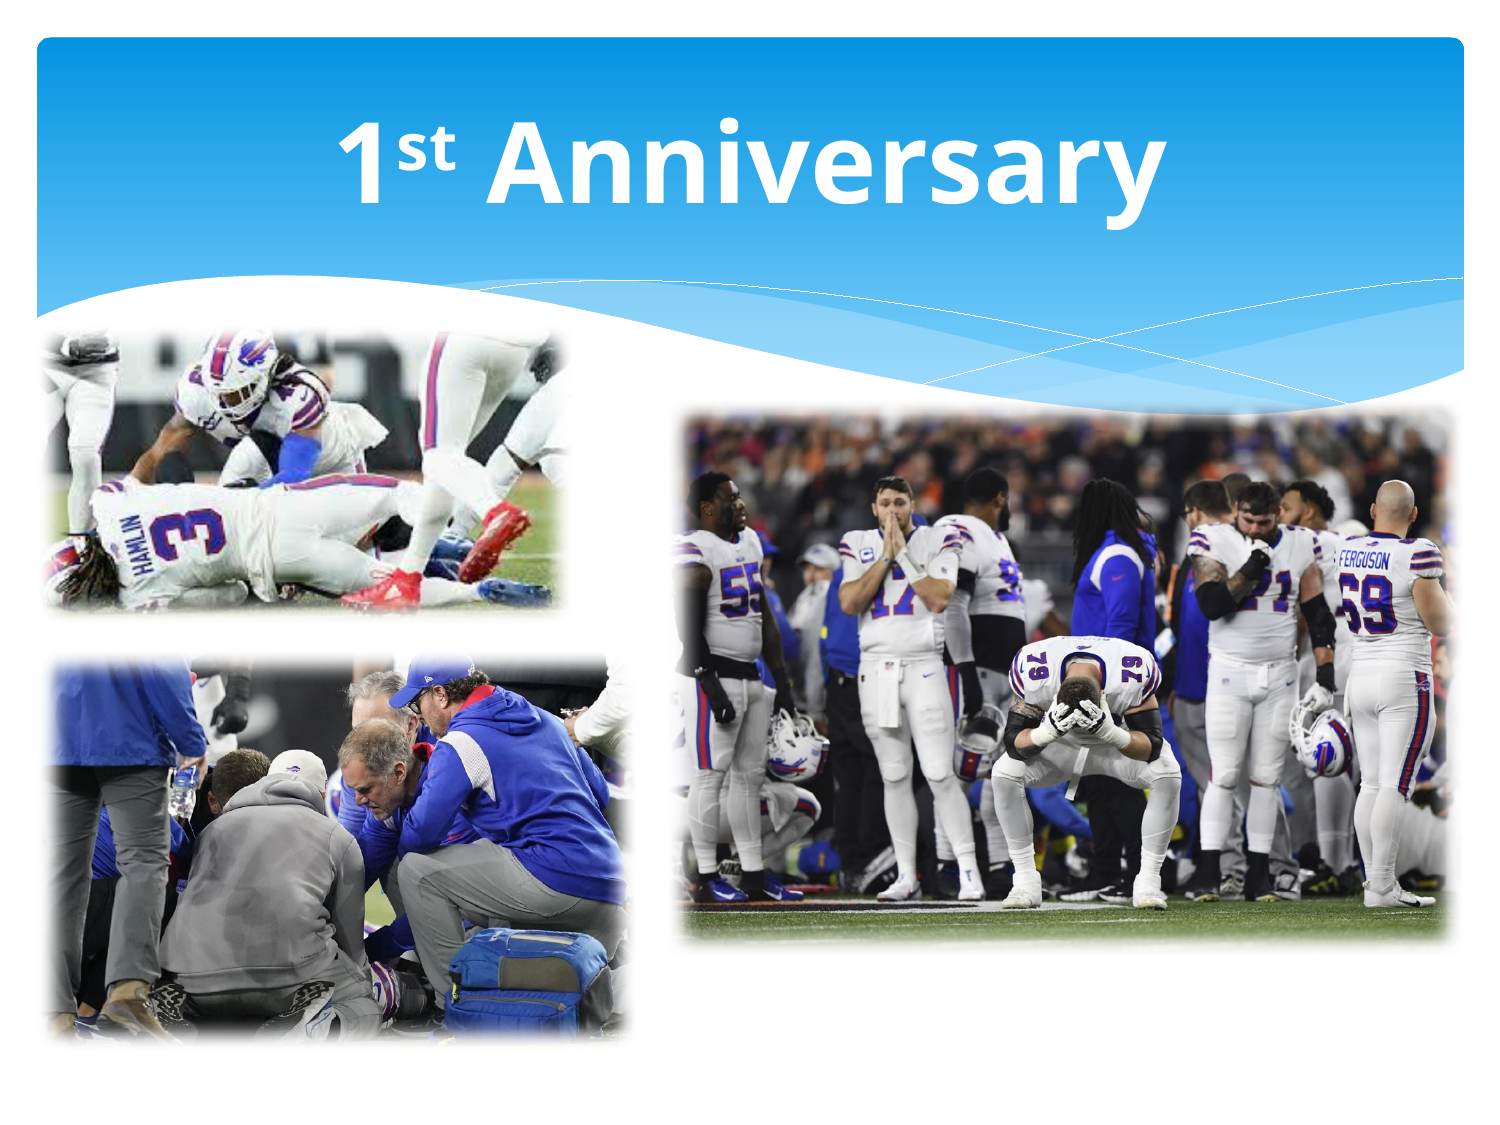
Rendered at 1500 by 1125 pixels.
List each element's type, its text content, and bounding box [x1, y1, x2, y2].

picture [37, 324, 574, 626]
picture [37, 649, 638, 1051]
picture [667, 399, 1463, 957]
title 1st Anniversary [75, 55, 1425, 261]
